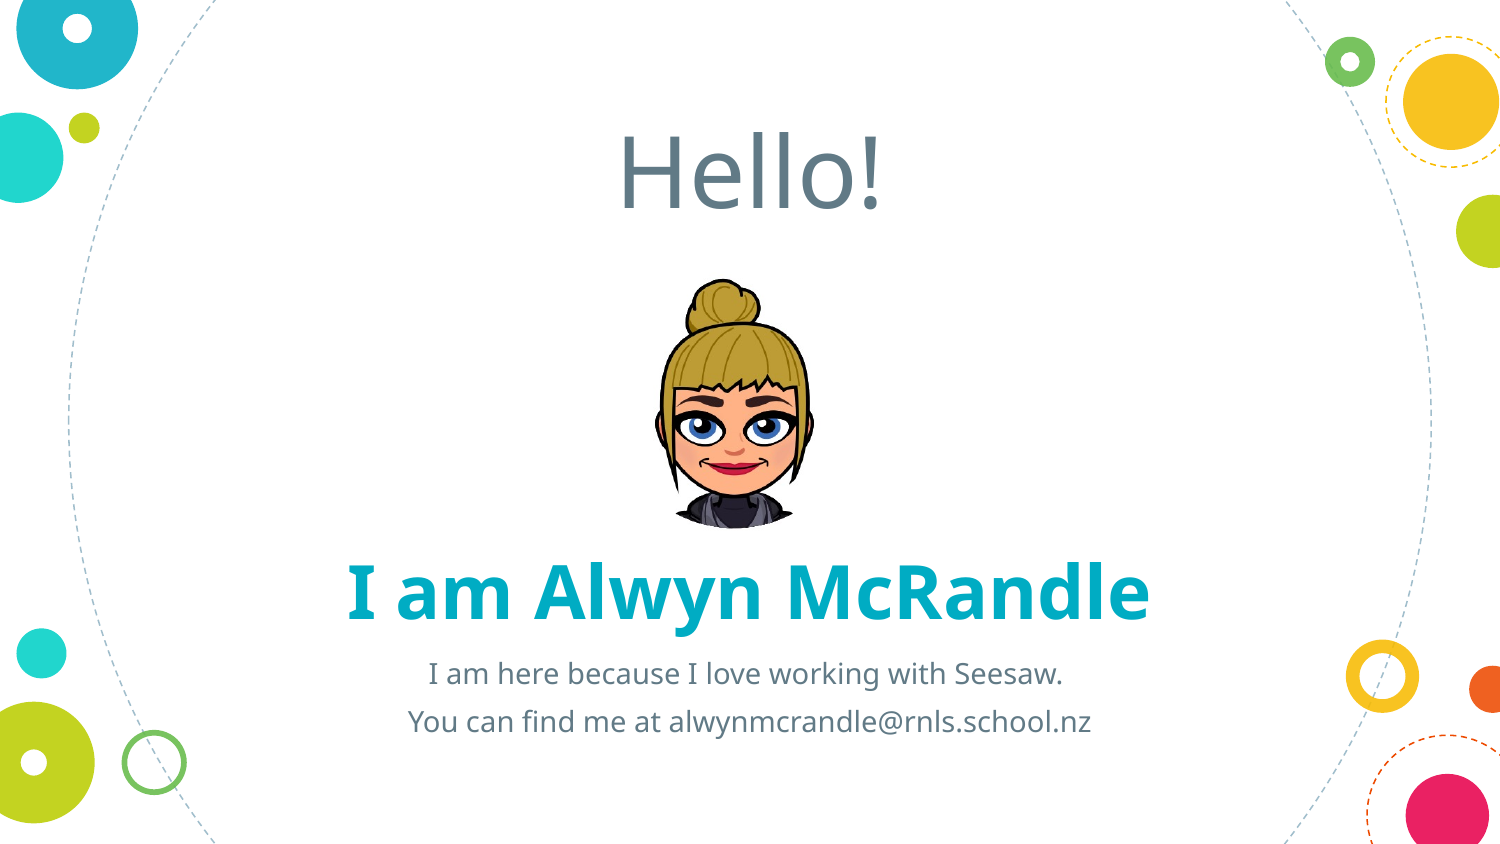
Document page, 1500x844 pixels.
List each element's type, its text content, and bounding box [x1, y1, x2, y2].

list I am here because I love working with Seesaw. You can find me at alwynmcrandle@rnls.school.nz [209, 640, 1291, 771]
picture [596, 261, 875, 540]
subtitle I am Alwyn McRandle [209, 529, 1291, 640]
title Hello! [112, 53, 1388, 244]
